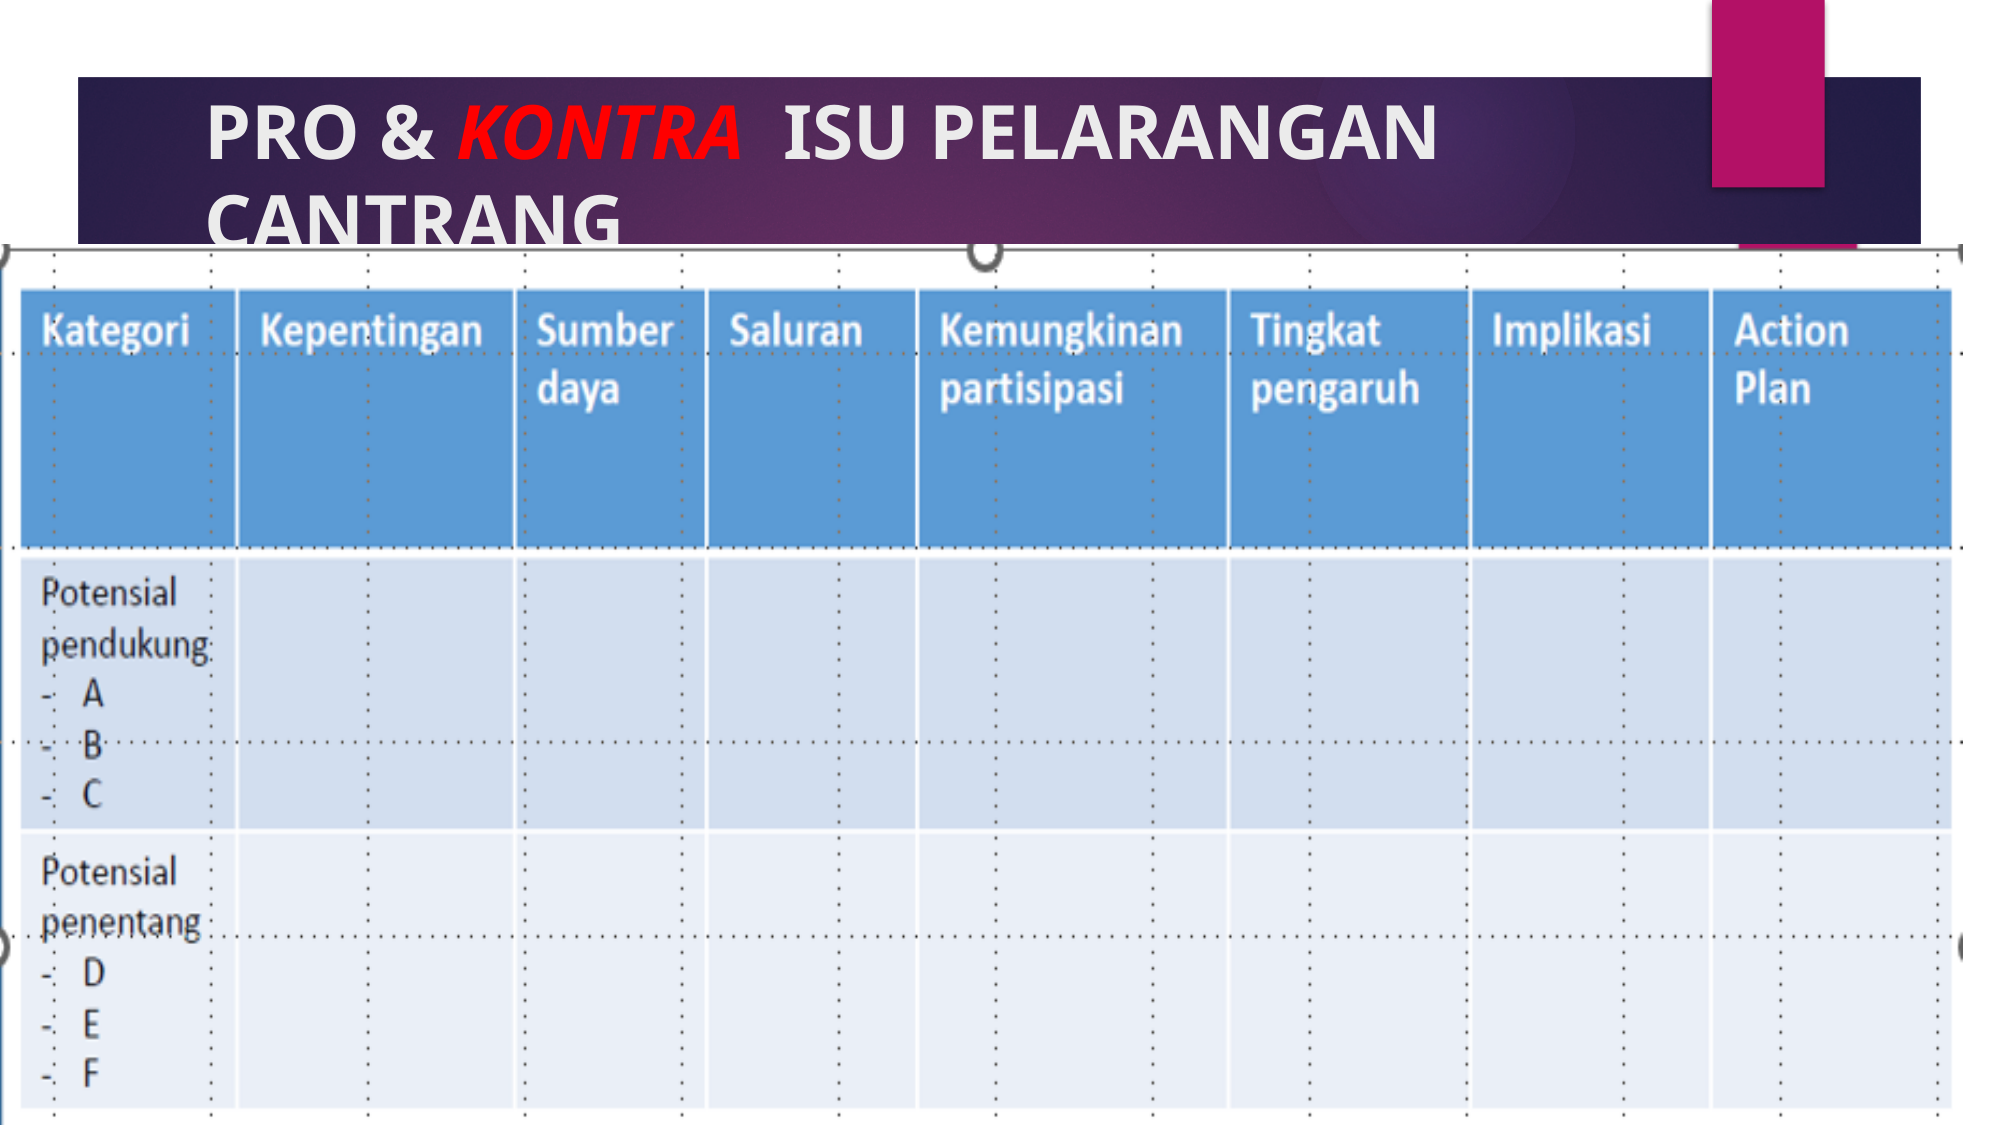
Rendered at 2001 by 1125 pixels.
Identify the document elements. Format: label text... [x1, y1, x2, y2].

picture [0, 244, 1963, 1125]
title PRO & KONTRA ISU PELARANGAN CANTRANG [189, 73, 1883, 242]
